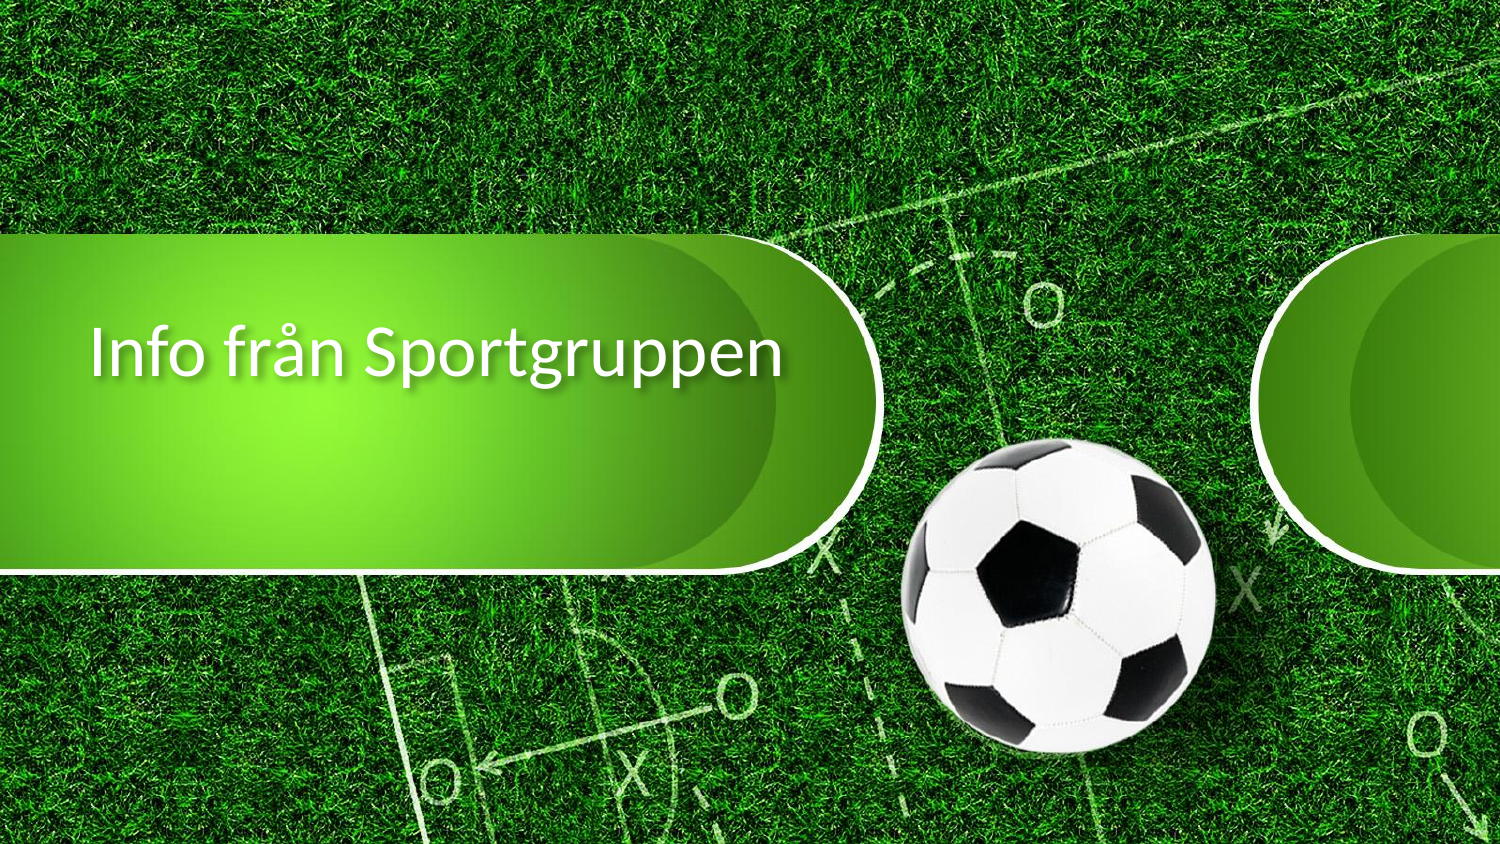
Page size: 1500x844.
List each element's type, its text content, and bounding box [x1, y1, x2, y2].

picture [0, 0, 1500, 844]
title Info från Sportgruppen [73, 221, 1001, 472]
